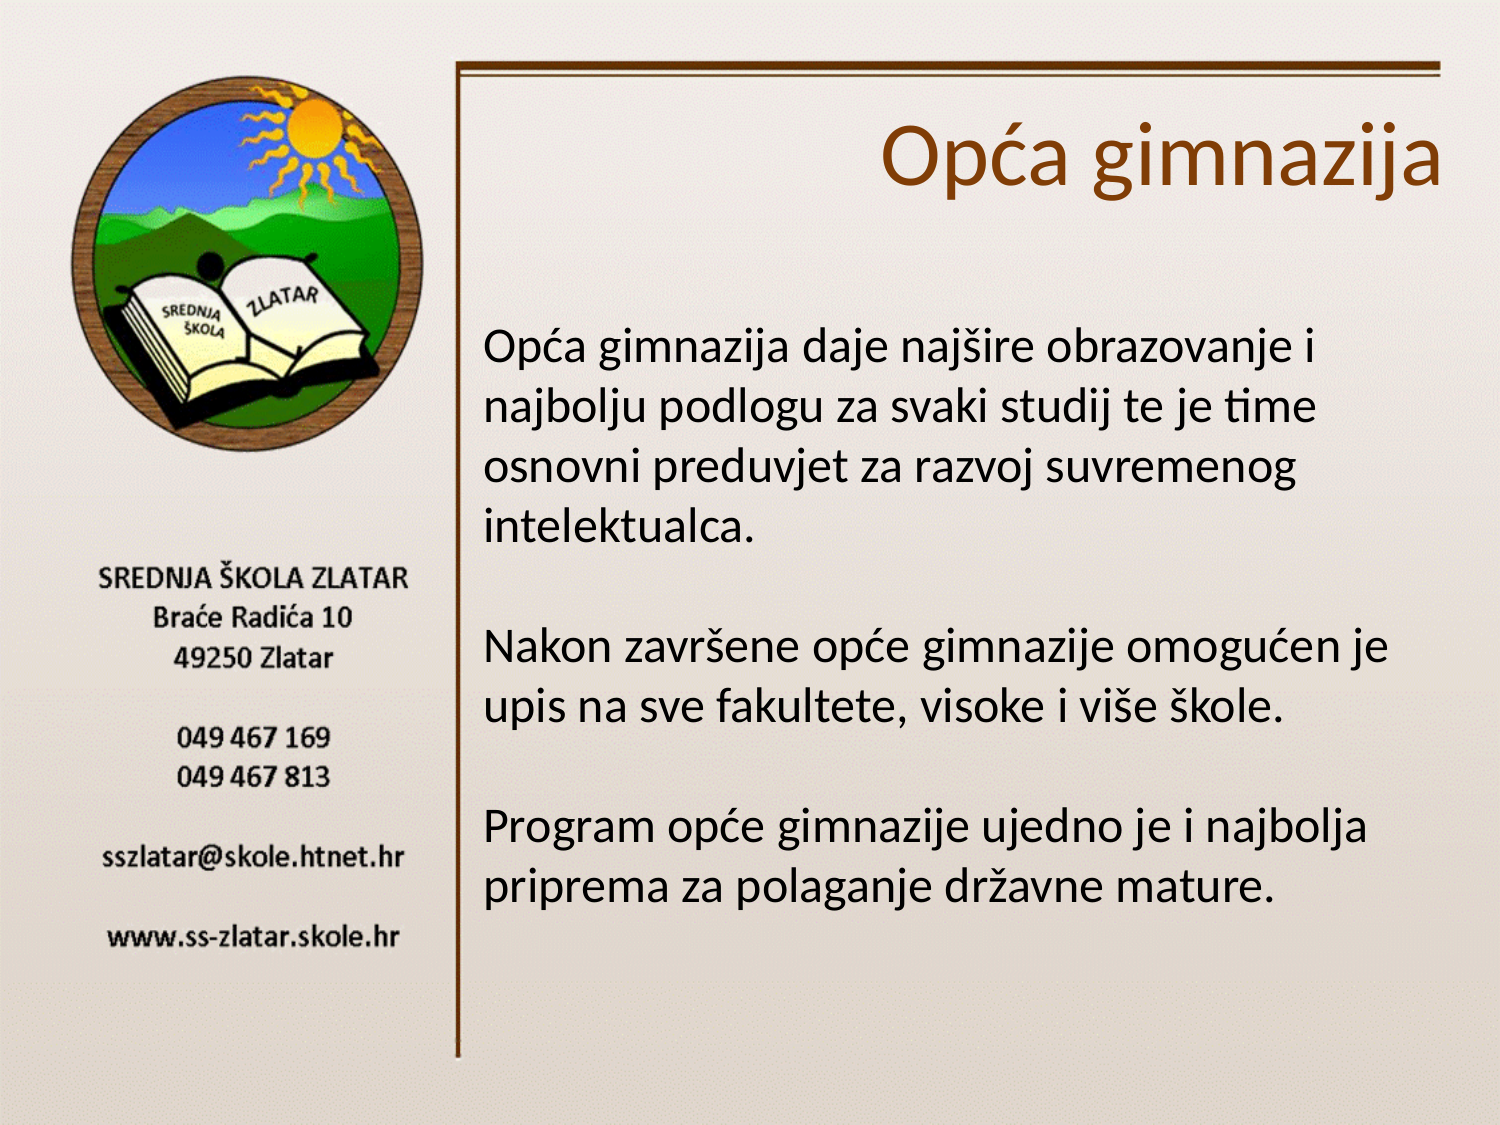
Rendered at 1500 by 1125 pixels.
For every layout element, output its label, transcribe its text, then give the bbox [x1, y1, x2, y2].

text_box Opća gimnazija daje najšire obrazovanje i najbolju podlogu za svaki studij te je time osnovni preduvjet za razvoj suvremenog intelektualca. Nakon završene opće gimnazije omogućen je upis na sve fakultete, visoke i više škole. Program opće gimnazije ujedno je i najbolja priprema za polaganje državne mature. [468, 304, 1418, 920]
title Opća gimnazija [478, 54, 1461, 243]
picture [0, 0, 1500, 1125]
